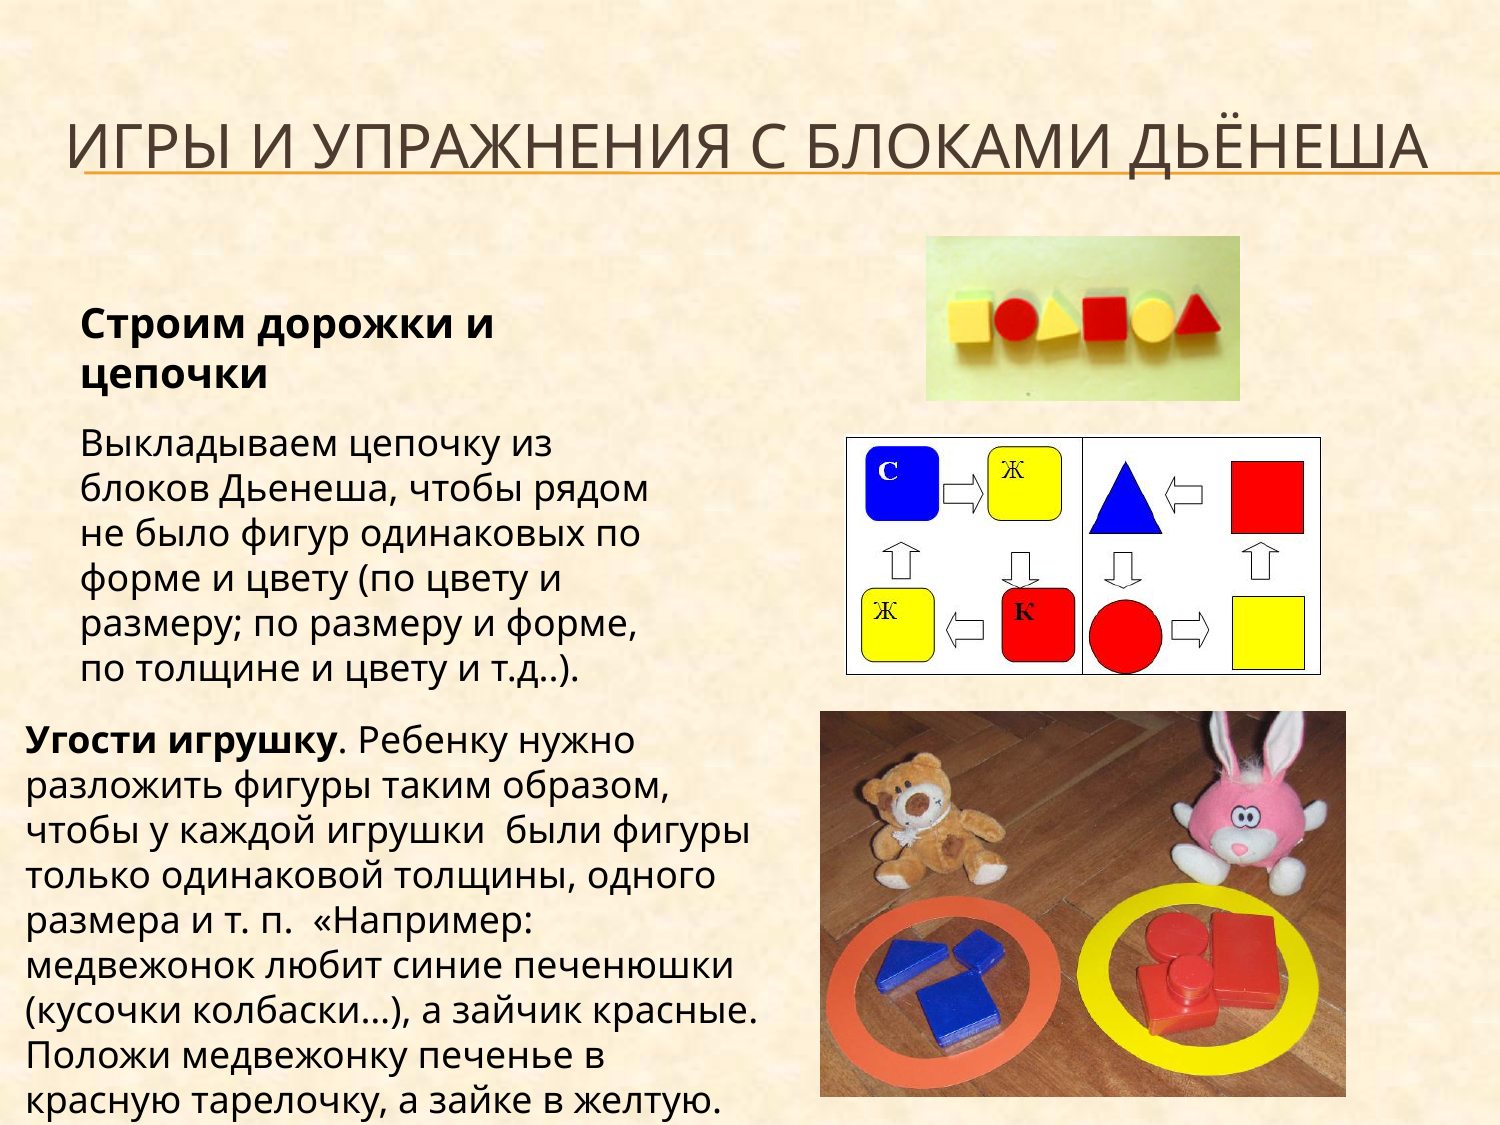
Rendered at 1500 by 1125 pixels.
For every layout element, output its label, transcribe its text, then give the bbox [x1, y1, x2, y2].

text_box Выкладываем цепочку из блоков Дьенеша, чтобы рядом не было фигур одинаковых по форме и цвету (по цвету и размеру; по размеру и форме, по толщине и цвету и т.д..). [64, 411, 682, 697]
text_box Строим дорожки и цепочки [64, 289, 597, 404]
picture [0, 0, 1500, 1125]
title Игры и упражнения с блоками дьёнеша [49, 75, 1475, 213]
text_box Угости игрушку. Ребенку нужно разложить фигуры таким образом, чтобы у каждой игрушки были фигуры только одинаковой толщины, одного размера и т. п. «Например: медвежонок любит синие печенюшки (кусочки колбаски…), а зайчик красные. Положи медвежонку печенье в красную тарелочку, а зайке в желтую. [10, 709, 782, 1125]
